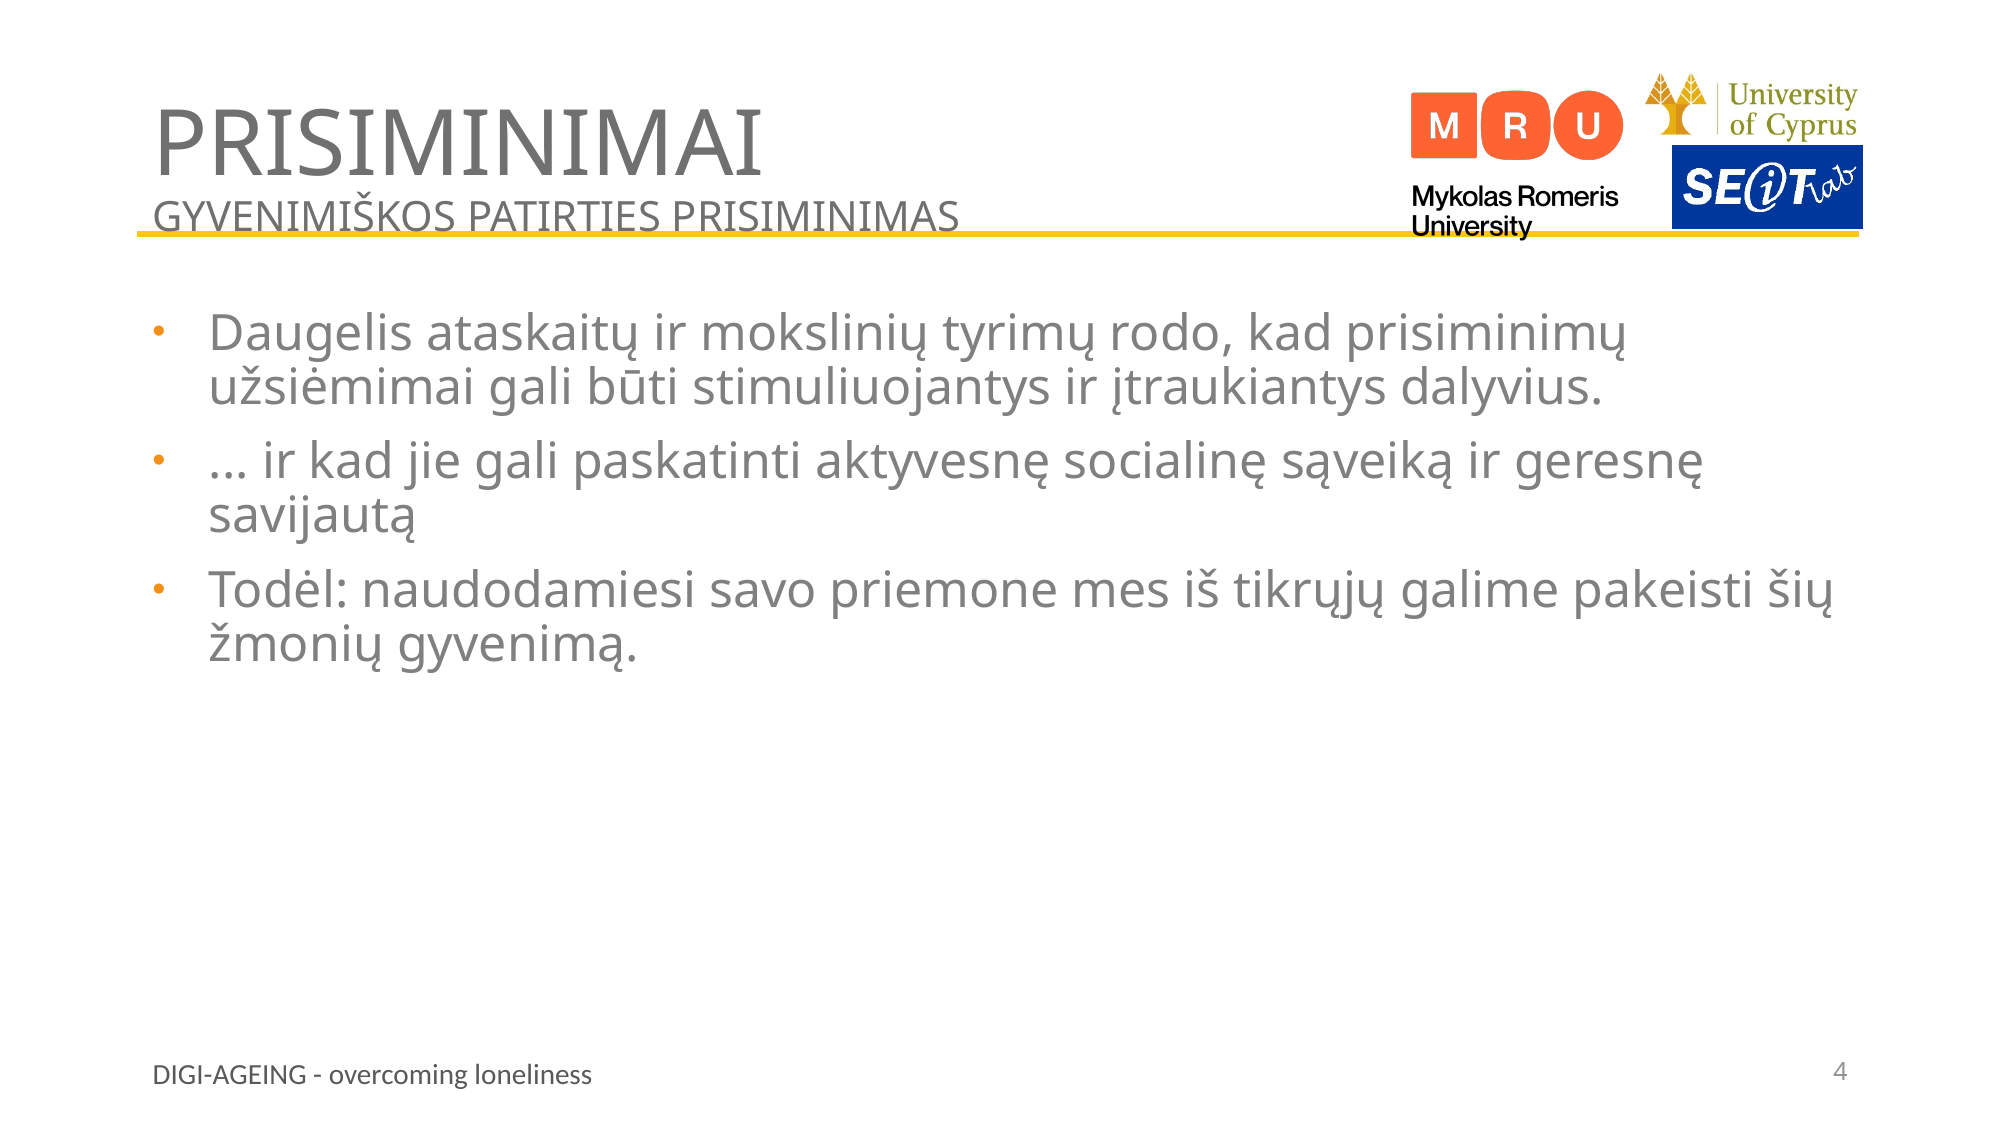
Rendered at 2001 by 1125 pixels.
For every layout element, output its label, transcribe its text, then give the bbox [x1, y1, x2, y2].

slide_number 4 [1412, 1042, 1863, 1103]
picture [1630, 58, 1878, 165]
picture [1407, 87, 1627, 244]
title Prisiminimai Gyvenimiškos patirties prisiminimas [137, 59, 1863, 278]
list Daugelis ataskaitų ir mokslinių tyrimų rodo, kad prisiminimų užsiėmimai gali būti stimuliuojantys ir įtraukiantys dalyvius. ... ir kad jie gali paskatinti aktyvesnę socialinę sąveiką ir geresnę savijautą Todėl: naudodamiesi savo priemone mes iš tikrųjų galime pakeisti šių žmonių gyvenimą. [137, 299, 1863, 1014]
